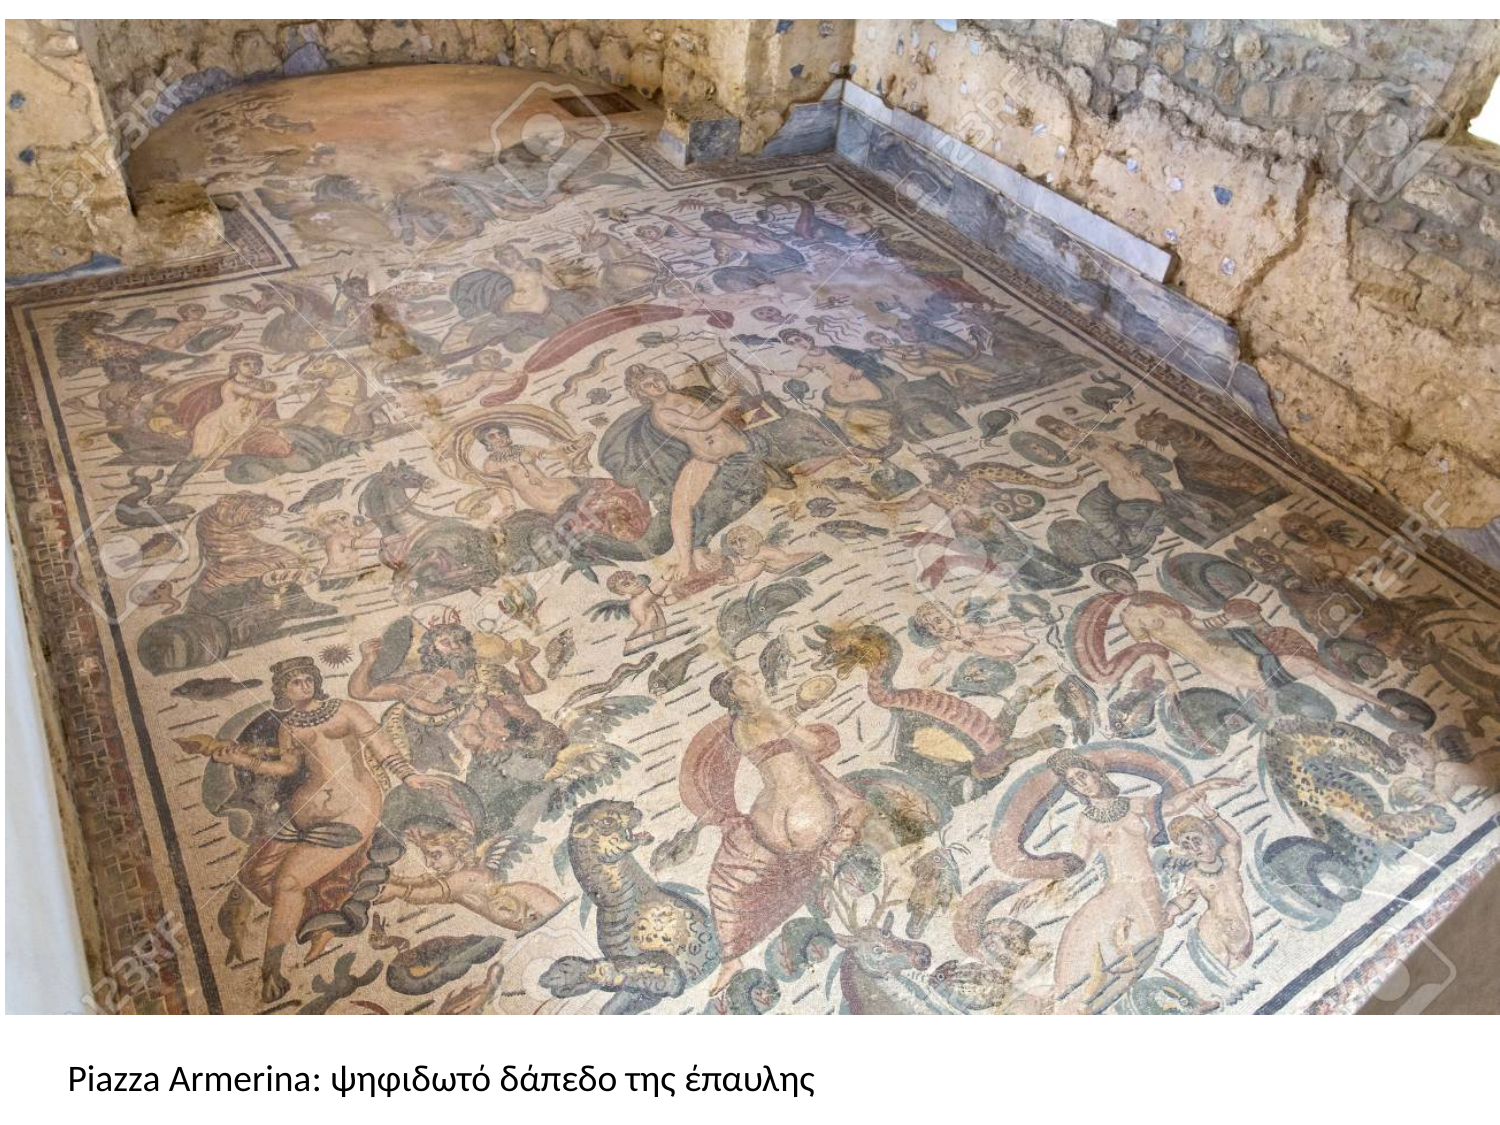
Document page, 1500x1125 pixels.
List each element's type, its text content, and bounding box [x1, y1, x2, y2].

picture [5, 18, 1500, 1015]
text_box Piazza Armerina: ψηφιδωτό δάπεδο της έπαυλης [53, 1046, 1294, 1107]
